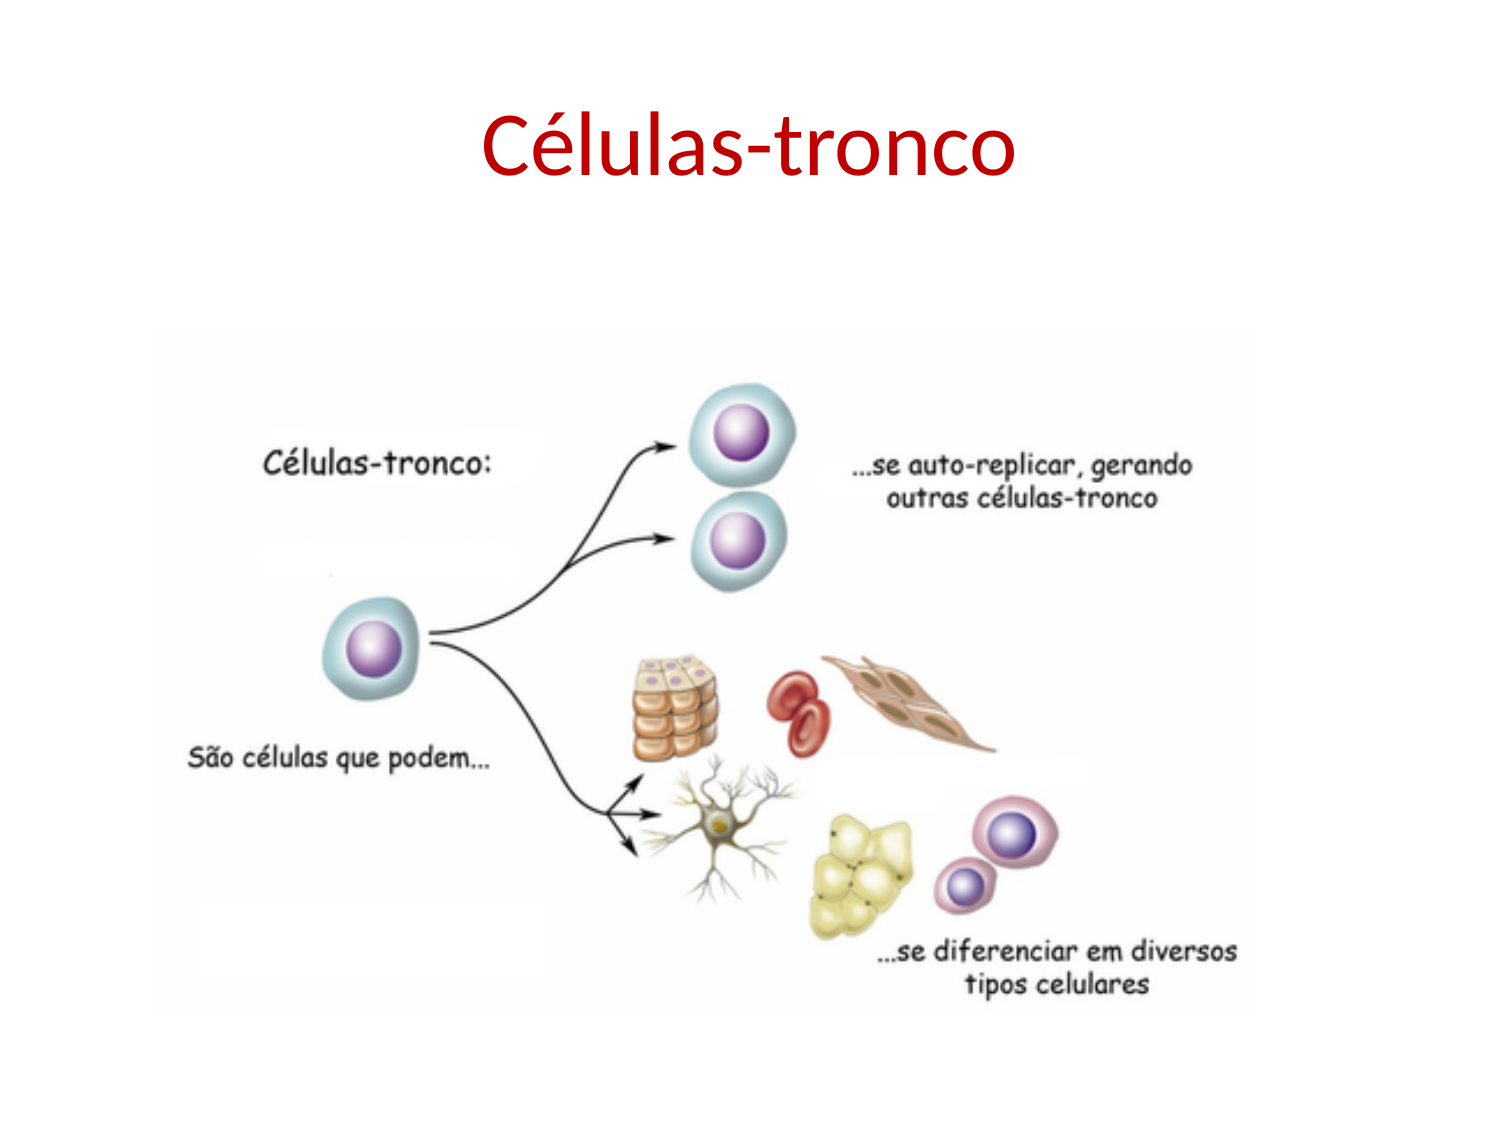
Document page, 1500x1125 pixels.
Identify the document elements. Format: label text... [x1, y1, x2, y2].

title Células-tronco [75, 45, 1425, 233]
picture [152, 327, 1251, 1016]
